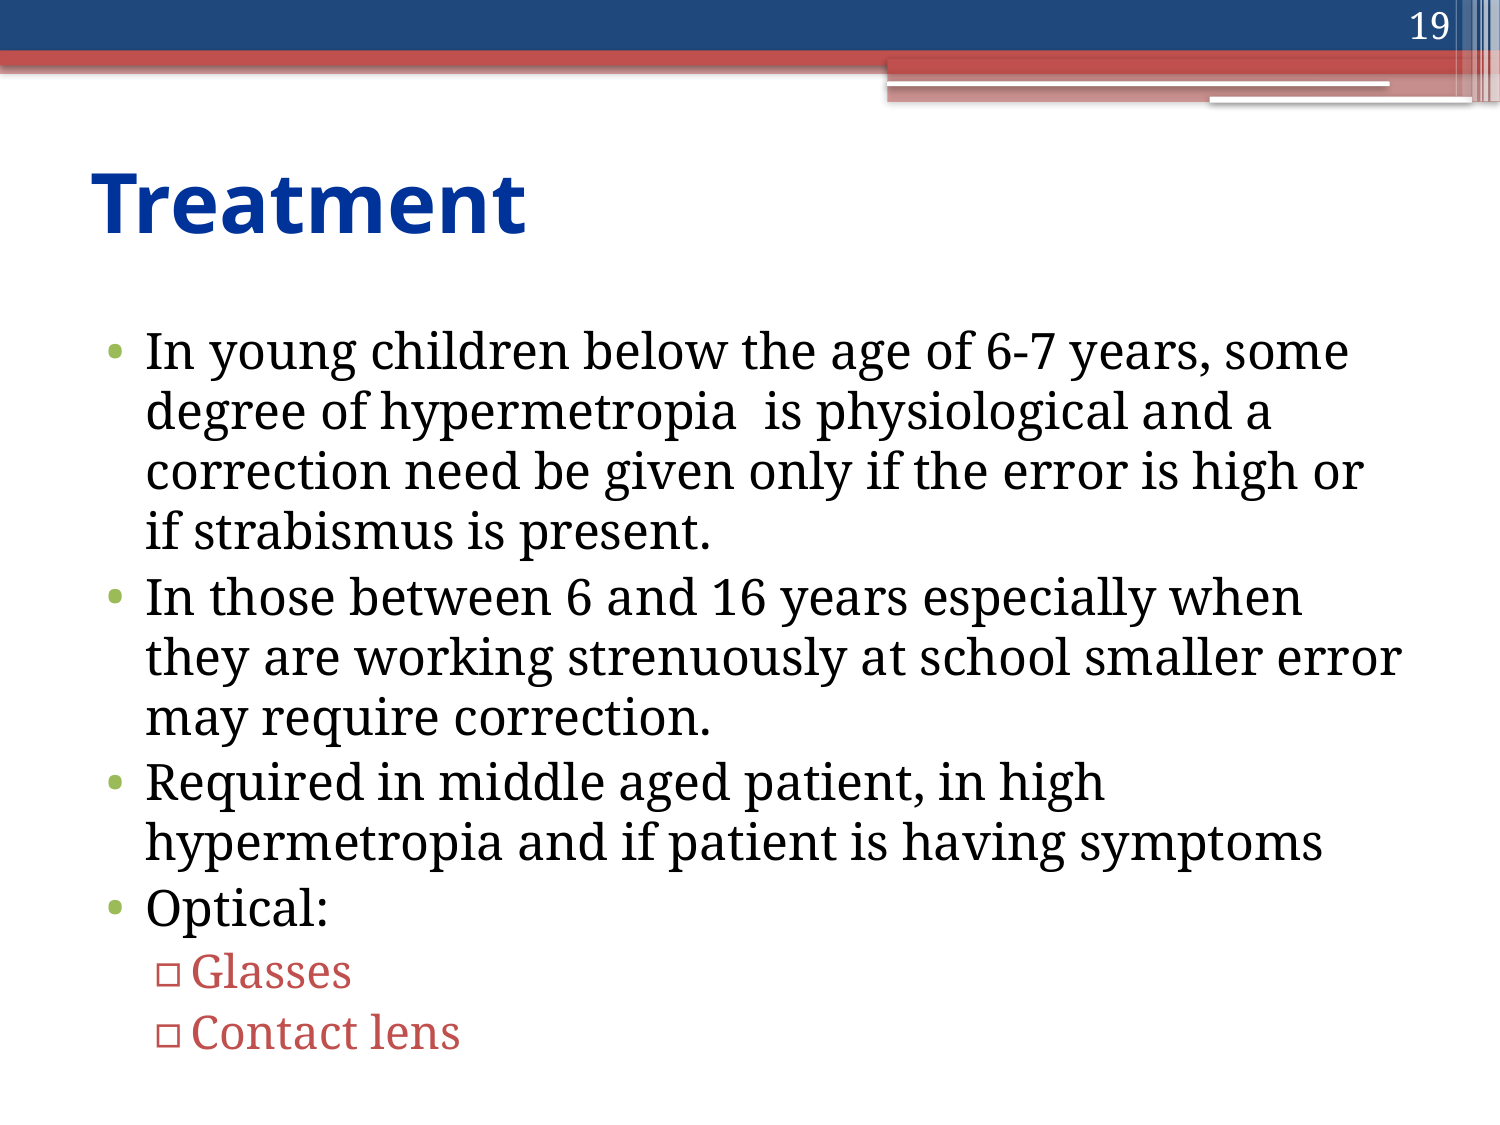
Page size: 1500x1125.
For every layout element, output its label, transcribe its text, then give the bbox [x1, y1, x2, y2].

title Treatment [75, 112, 1425, 288]
slide_number 19 [1340, 0, 1466, 61]
list In young children below the age of 6-7 years, some degree of hypermetropia is physiological and a correction need be given only if the error is high or if strabismus is present. In those between 6 and 16 years especially when they are working strenuously at school smaller error may require correction. Required in middle aged patient, in high hypermetropia and if patient is having symptoms Optical: Glasses Contact lens [75, 312, 1425, 1079]
